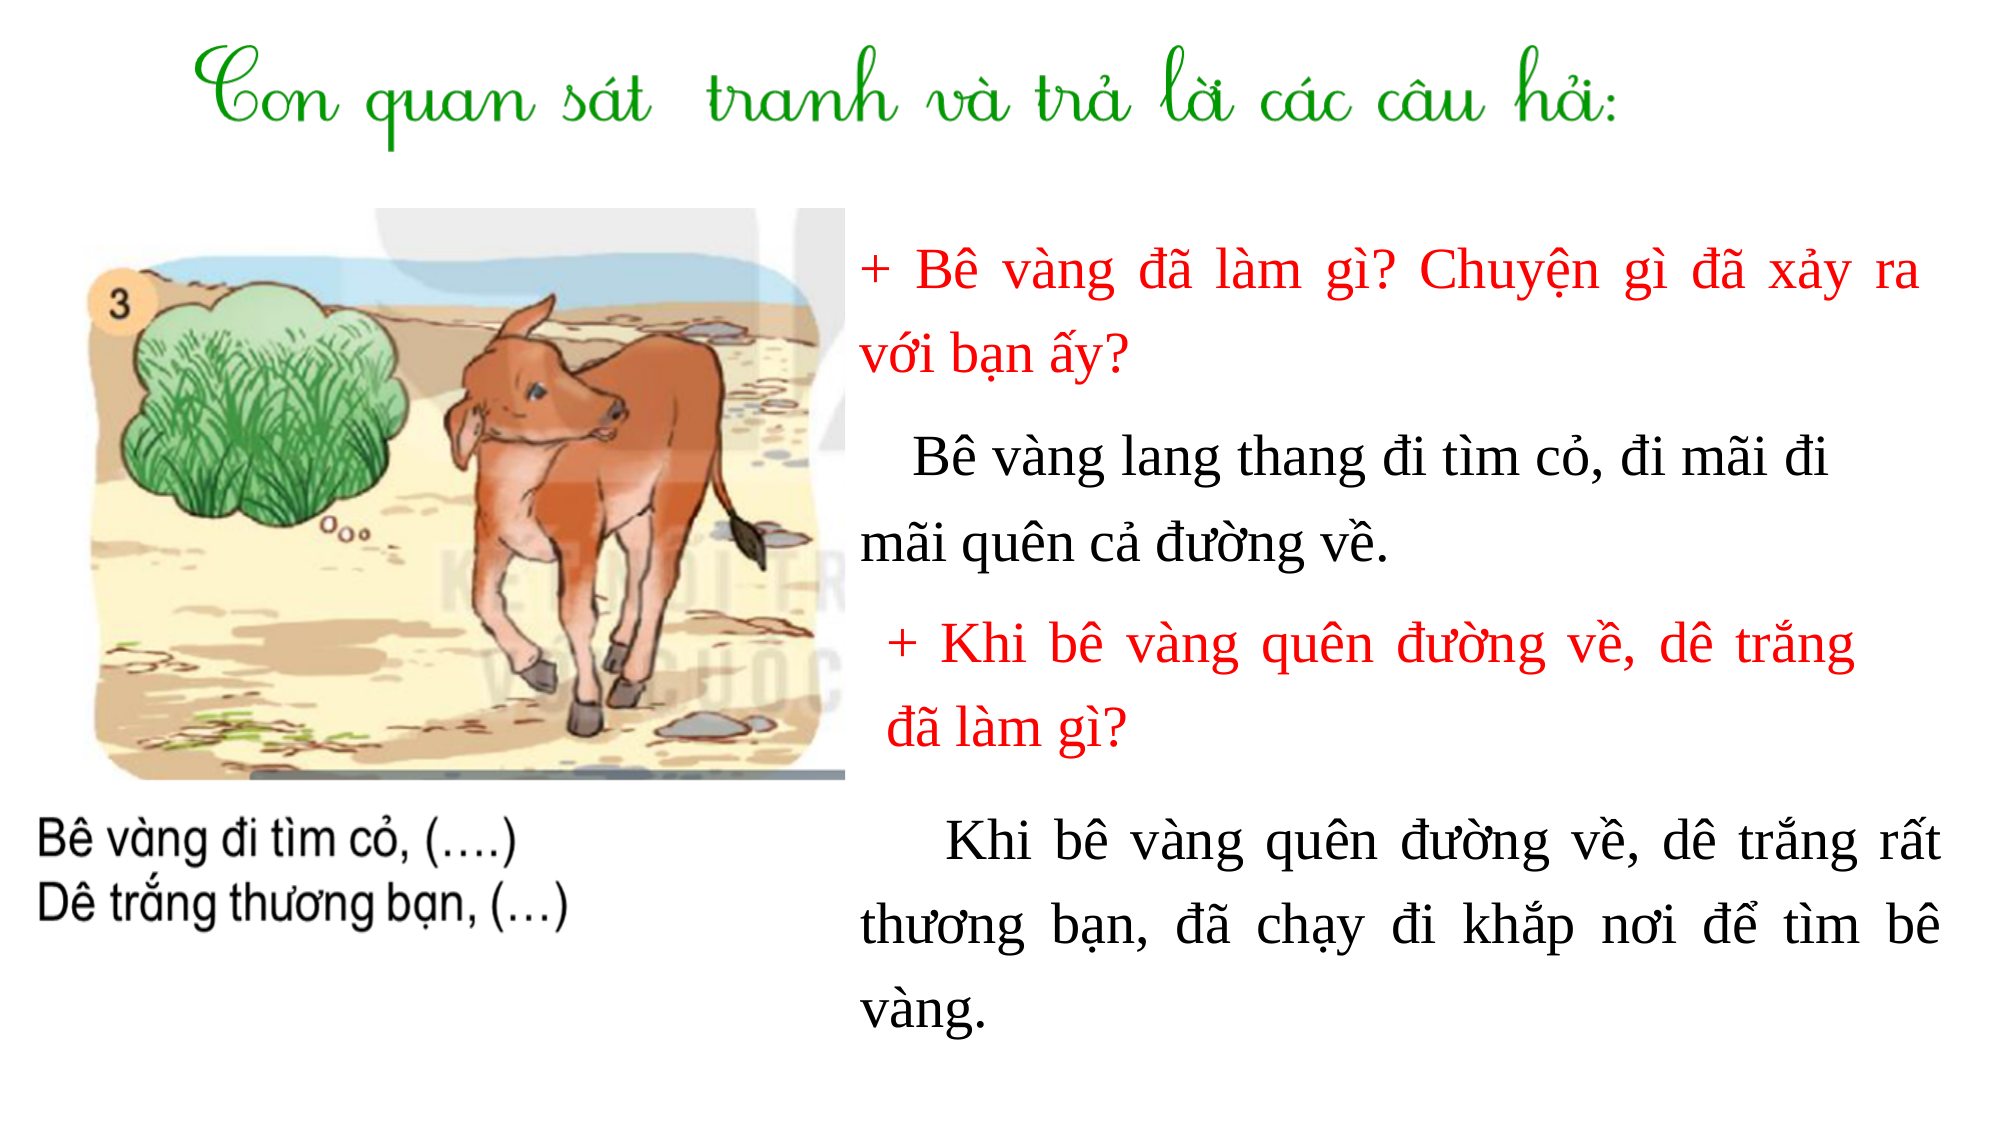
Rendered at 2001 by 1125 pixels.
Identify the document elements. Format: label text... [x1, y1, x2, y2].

text_box Bê vàng lang thang đi tìm cỏ, đi mãi đi mãi quên cả đường về. [851, 392, 1846, 581]
picture [25, 208, 846, 936]
text_box Khi bê vàng quên đường về, dê trắng rất thương bạn, đã chạy đi khắp nơi để tìm bê vàng. [845, 779, 1957, 1047]
text_box + Bê vàng đã làm gì? Chuyện gì đã xảy ra với bạn ấy? [848, 208, 1937, 392]
text_box + Khi bê vàng quên đường về, dê trắng đã làm gì? [871, 582, 1872, 766]
picture [149, 33, 2000, 194]
